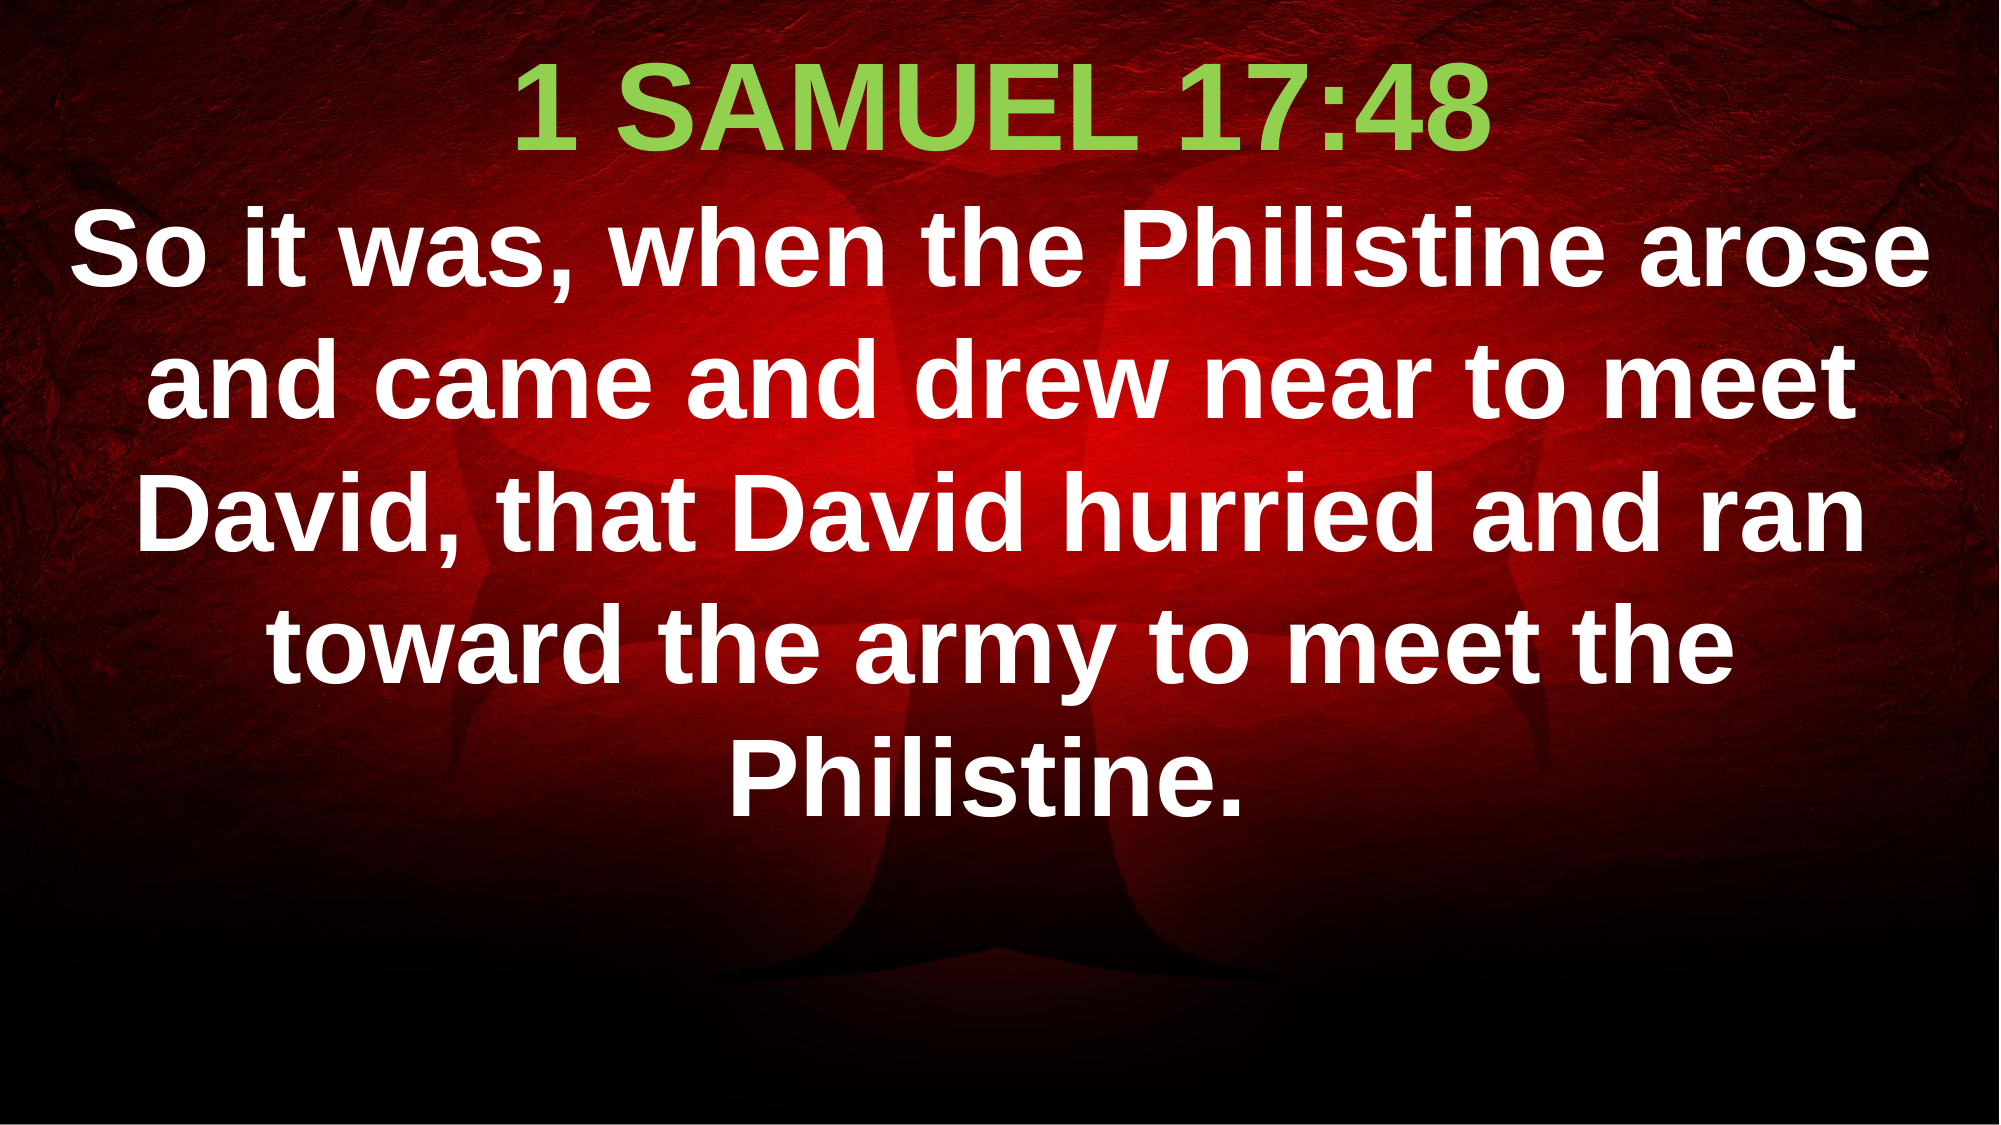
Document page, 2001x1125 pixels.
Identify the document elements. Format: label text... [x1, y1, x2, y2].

text_box 1 SAMUEL 17:48 So it was, when the Philistine arose and came and drew near to meet David, that David hurried and ran toward the army to meet the Philistine. [48, 18, 1956, 846]
picture [0, 0, 2001, 1125]
